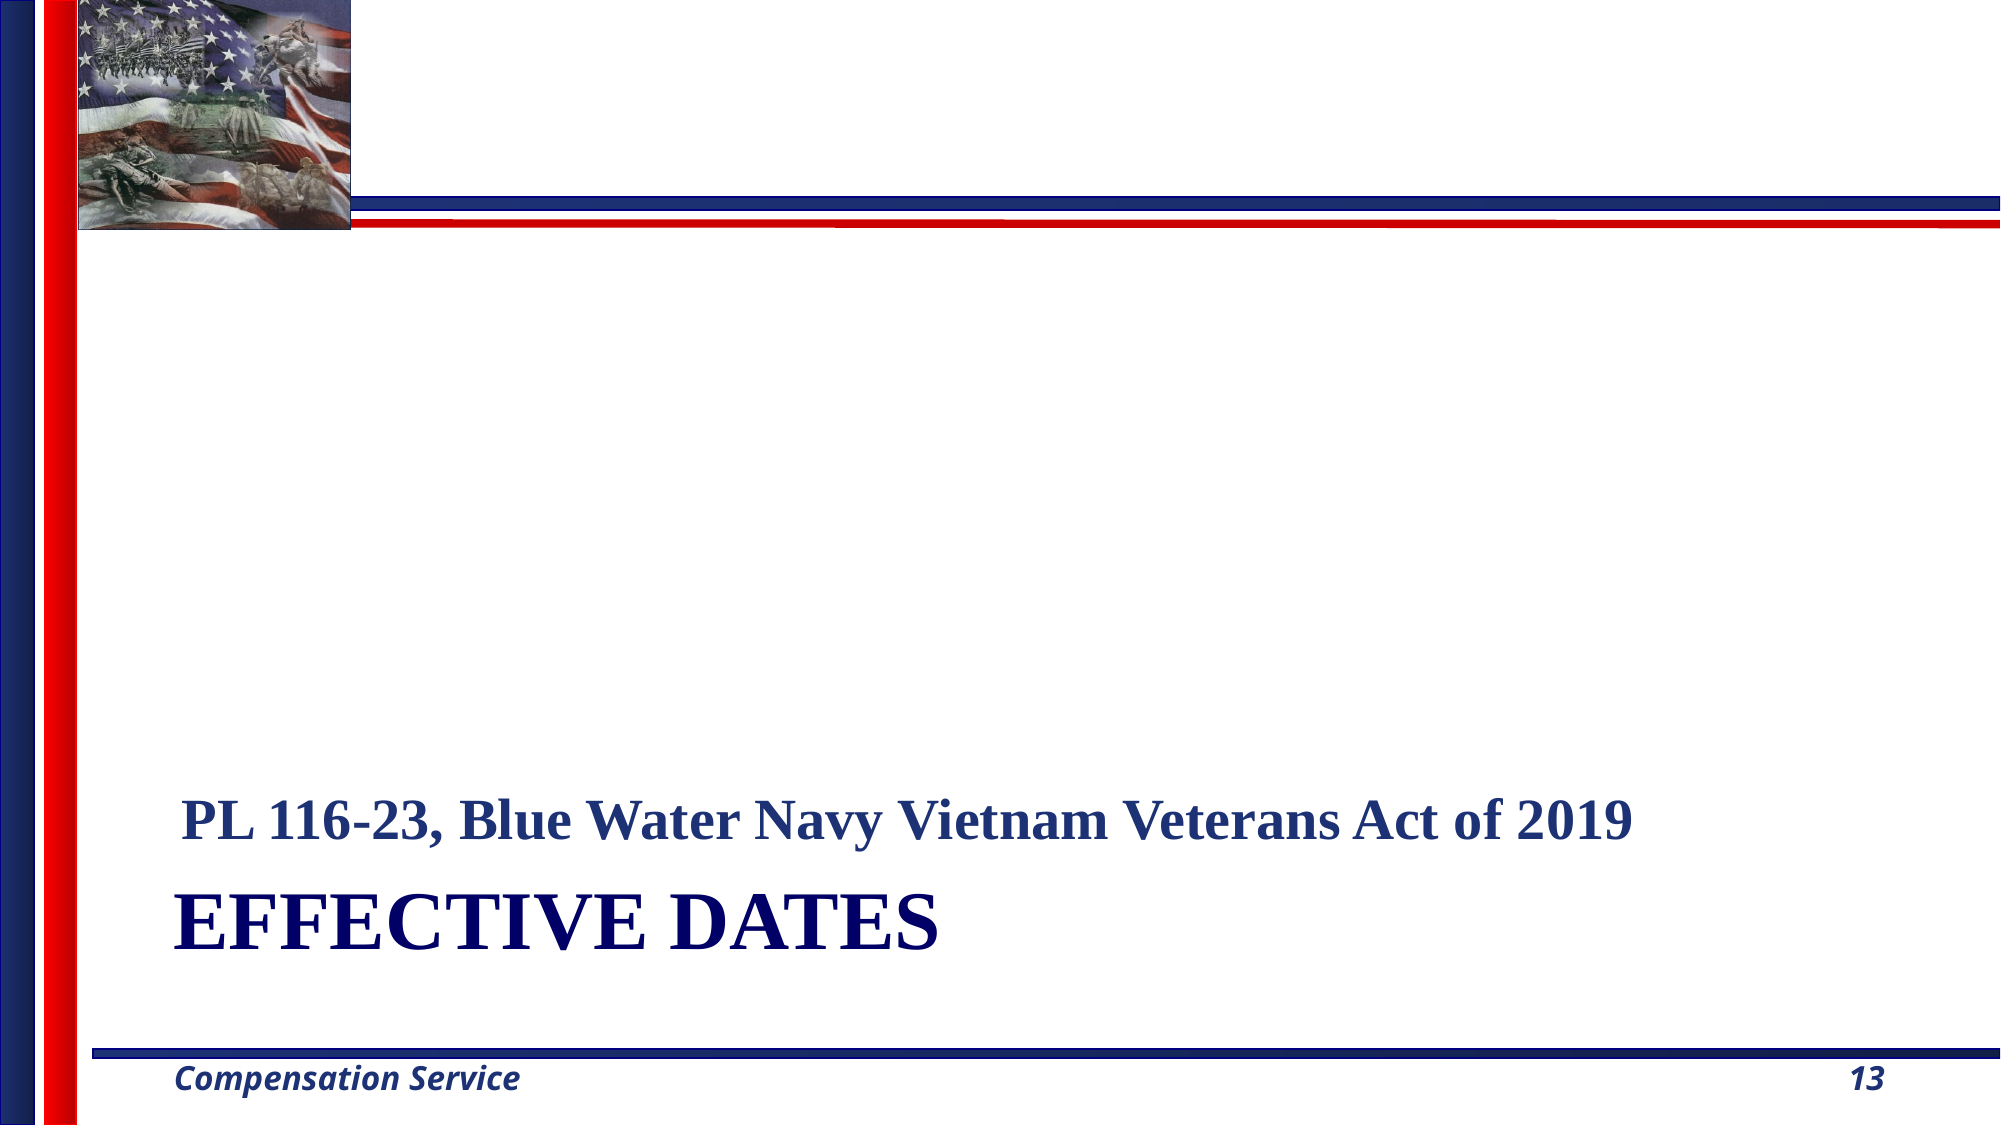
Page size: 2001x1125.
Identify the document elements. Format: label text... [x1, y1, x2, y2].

title Effective Dates [157, 858, 1859, 970]
slide_number 13 [1733, 1042, 2000, 1118]
picture [78, 0, 351, 230]
list PL 116-23, Blue Water Navy Vietnam Veterans Act of 2019 [166, 733, 1867, 859]
